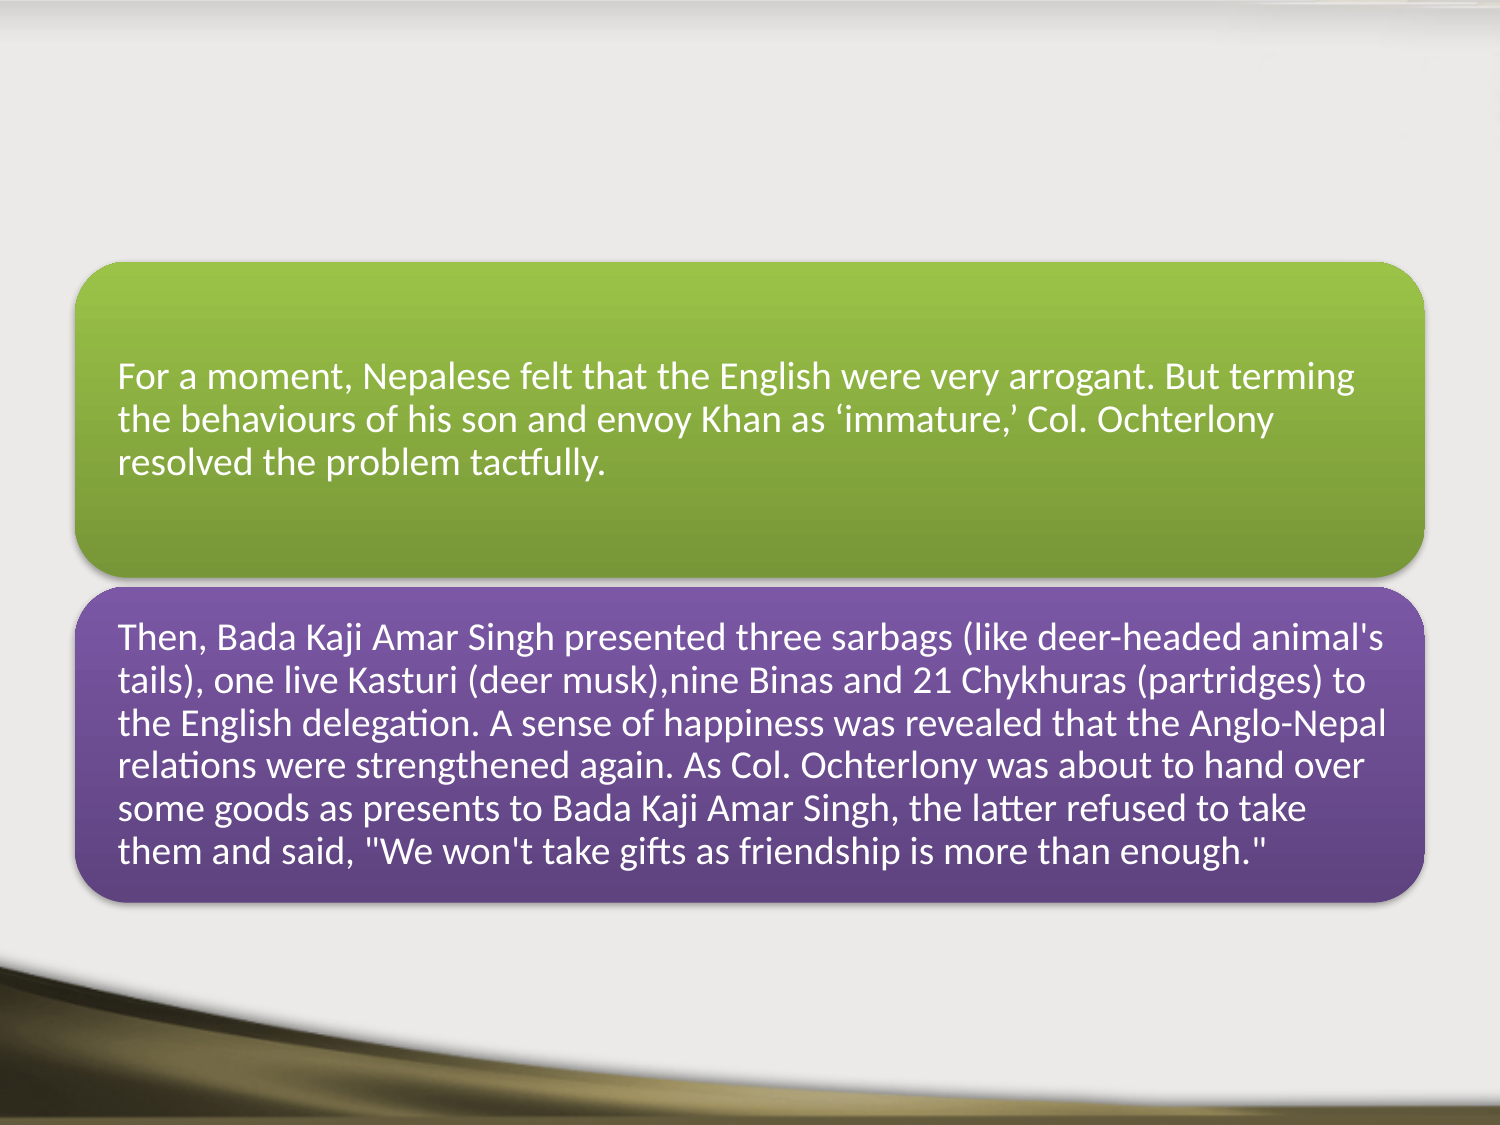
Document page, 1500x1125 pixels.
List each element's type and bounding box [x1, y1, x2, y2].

list [74, 210, 1426, 954]
picture [0, 0, 1500, 1125]
